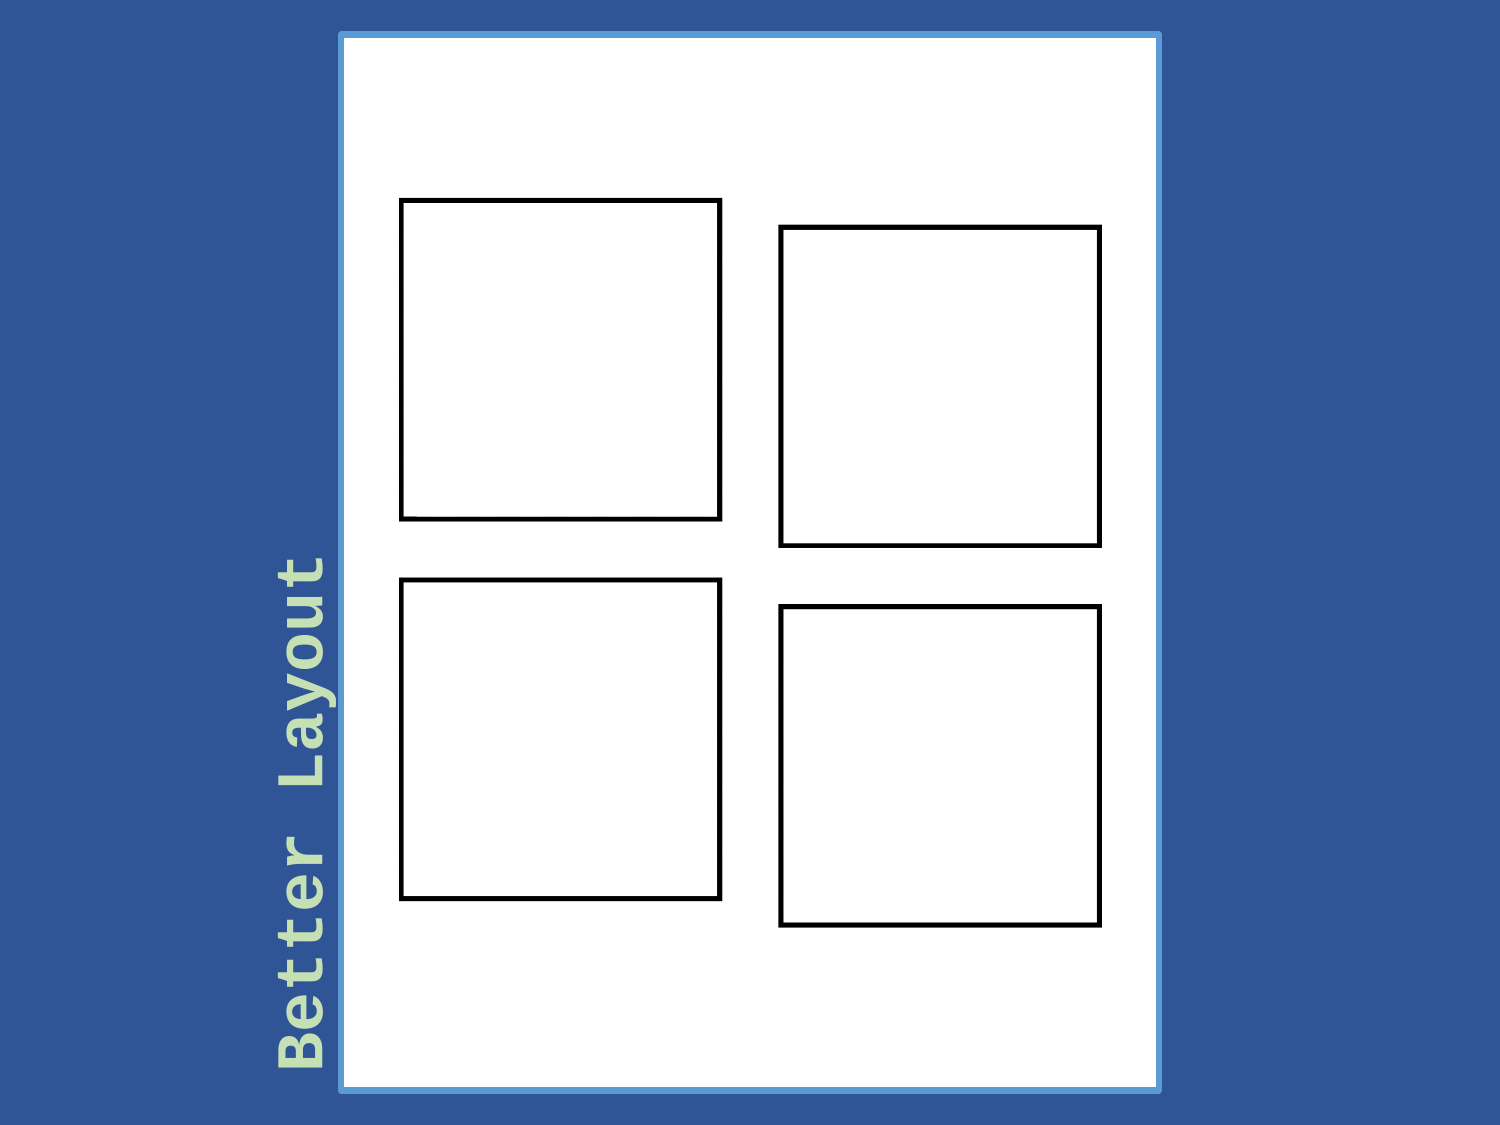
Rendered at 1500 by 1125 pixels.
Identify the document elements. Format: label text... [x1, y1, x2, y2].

picture [344, 37, 1156, 1088]
text_box Better Layout [248, 436, 338, 1088]
